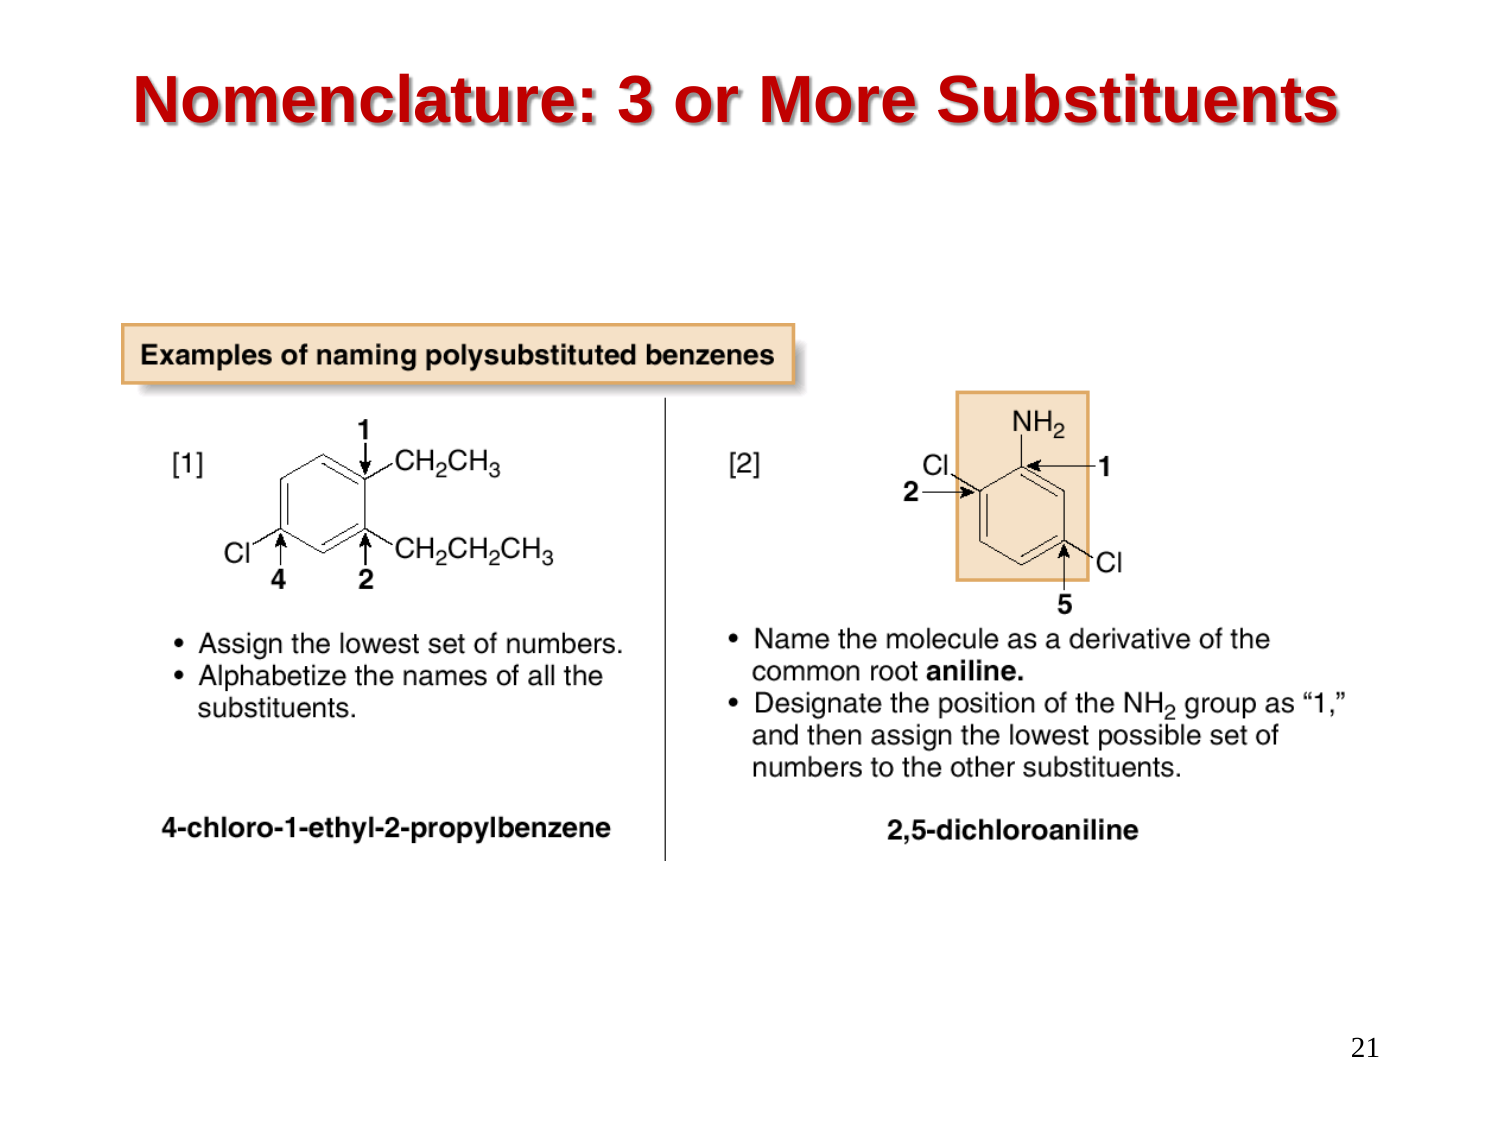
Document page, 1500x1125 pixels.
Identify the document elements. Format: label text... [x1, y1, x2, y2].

title Nomenclature: 3 or More Substituents [130, 53, 1342, 244]
picture [120, 322, 1345, 861]
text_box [136, 35, 1386, 185]
slide_number 21 [1344, 1029, 1387, 1125]
